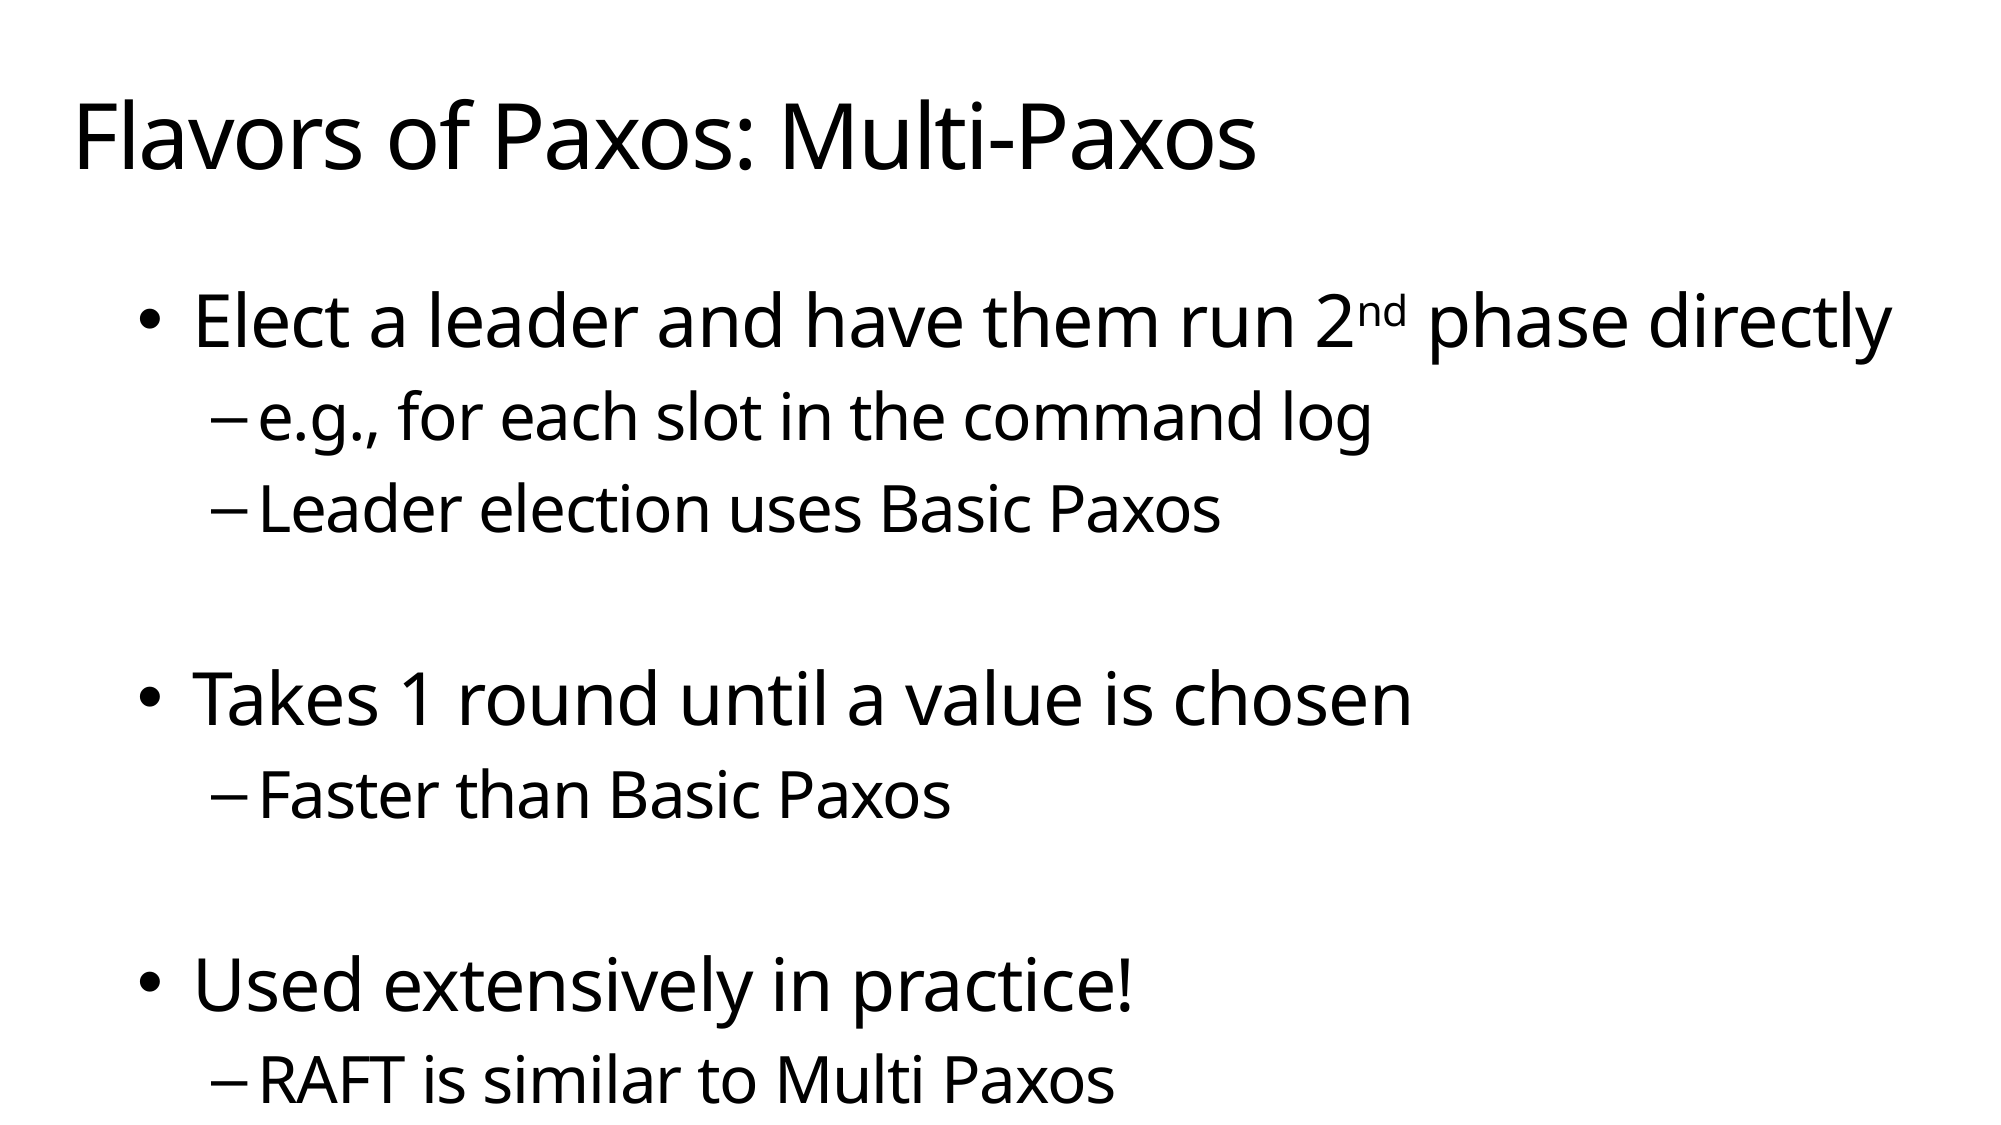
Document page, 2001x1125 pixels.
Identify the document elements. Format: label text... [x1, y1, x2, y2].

title Flavors of Paxos: Multi-Paxos [56, 19, 1951, 196]
list Elect a leader and have them run 2nd phase directly e.g., for each slot in the command log Leader election uses Basic Paxos Takes 1 round until a value is chosen Faster than Basic Paxos Used extensively in practice! RAFT is similar to Multi Paxos [131, 268, 1937, 1125]
